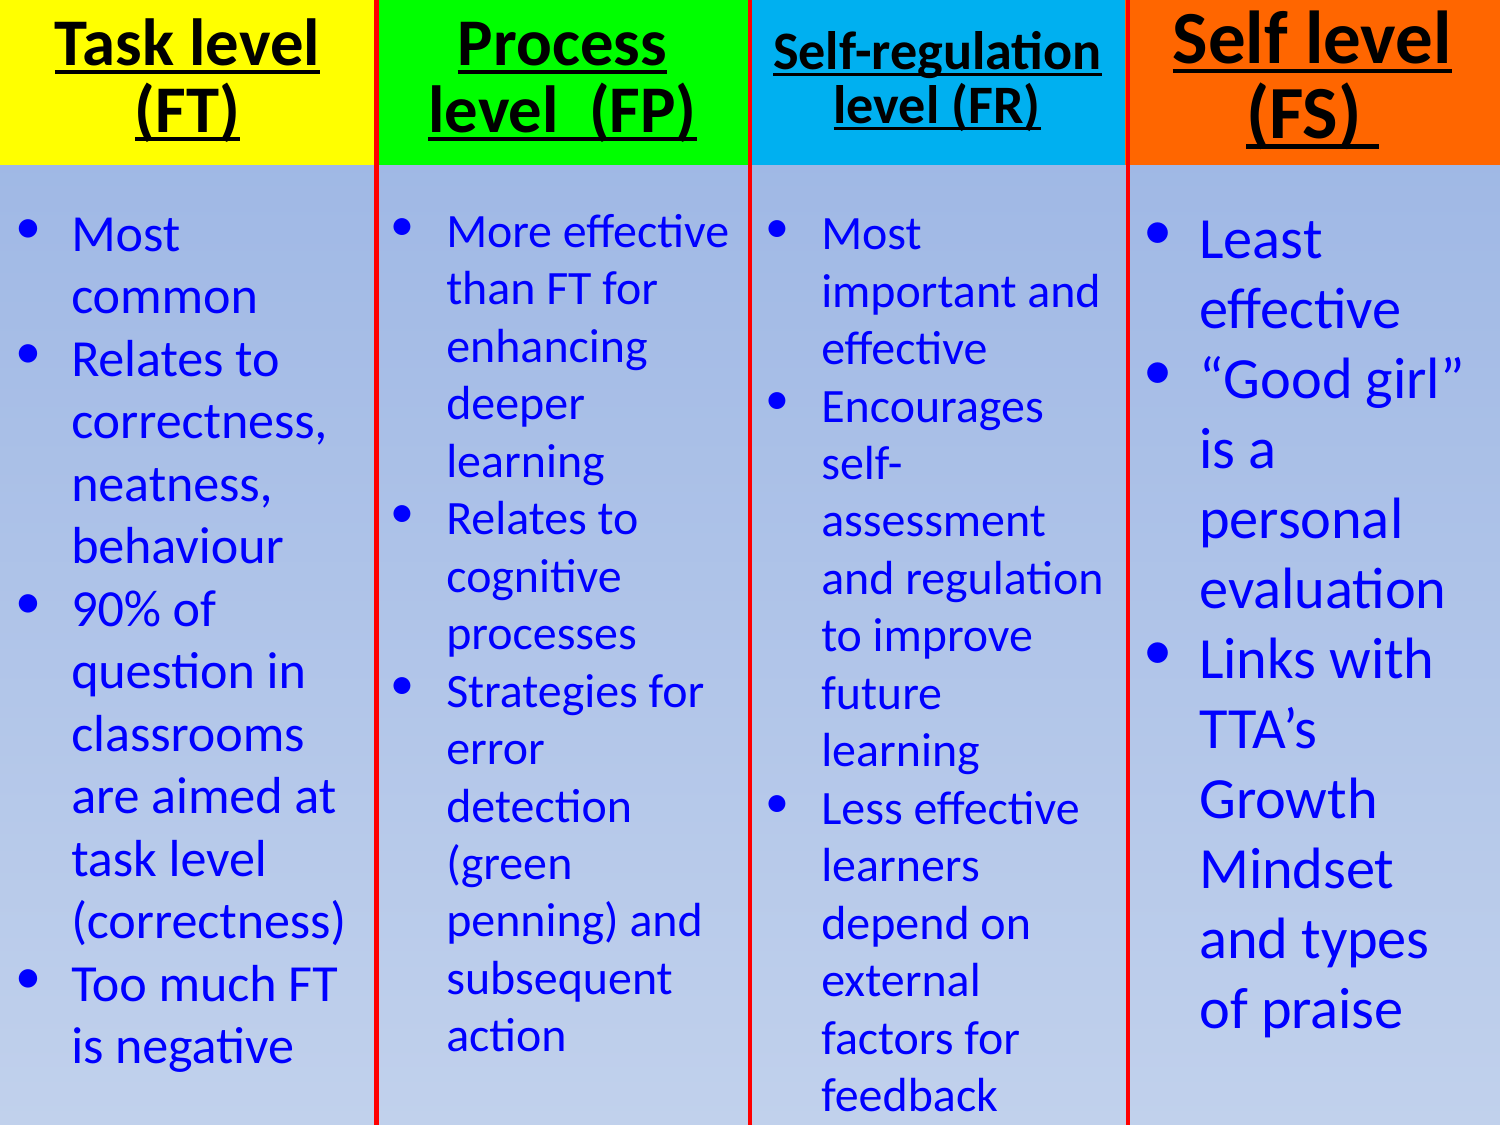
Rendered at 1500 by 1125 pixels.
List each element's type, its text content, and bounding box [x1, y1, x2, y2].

text_box Most important and effective Encourages self-assessment and regulation to improve future learning Less effective learners depend on external factors for feedback [754, 194, 1123, 1125]
table_header Task level (FT) [0, 0, 374, 165]
table_header Process level (FP) [379, 0, 748, 165]
text_box Most common Relates to correctness, neatness, behaviour 90% of question in classrooms are aimed at task level (correctness) Too much FT is negative [0, 191, 372, 1091]
table_header Self-regulation level (FR) [752, 0, 1125, 165]
text_box More effective than FT for enhancing deeper learning Relates to cognitive processes Strategies for error detection (green penning) and subsequent action [381, 191, 745, 1078]
table_header Self level (FS) [1130, 0, 1500, 165]
text_box Least effective “Good girl” is a personal evaluation Links with TTA’s Growth Mindset and types of praise [1132, 192, 1500, 1056]
